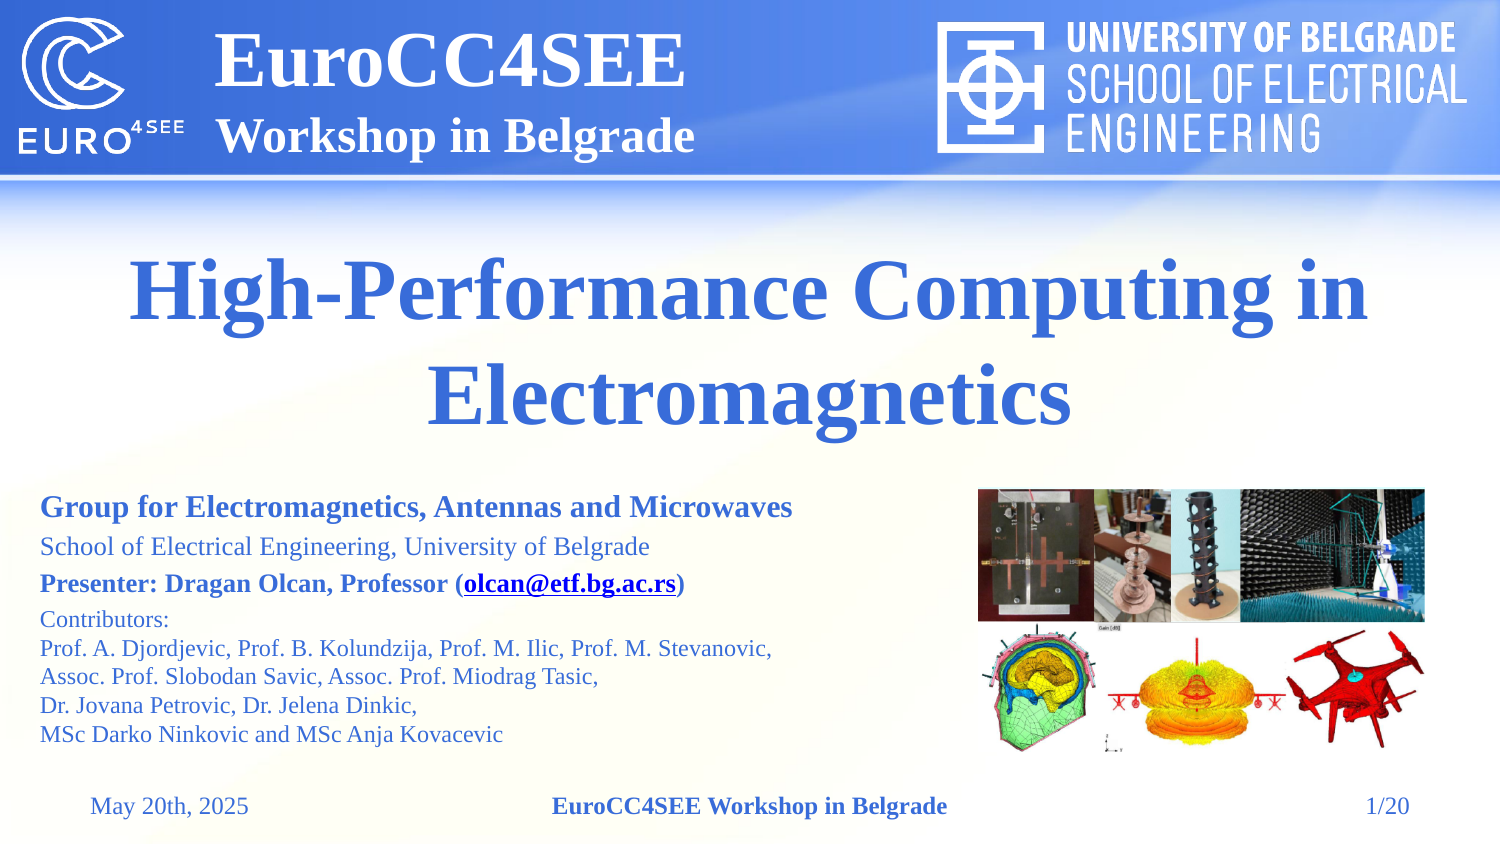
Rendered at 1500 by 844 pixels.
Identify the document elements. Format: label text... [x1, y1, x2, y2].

text_box EuroCC4SEE Workshop in Belgrade [199, 0, 725, 170]
subtitle Group for Electromagnetics, Antennas and Microwaves School of Electrical Engineering, University of Belgrade Presenter: Dragan Olcan, Professor (olcan@etf.bg.ac.rs) Contributors: Prof. A. Djordjevic, Prof. B. Kolundzija, Prof. M. Ilic, Prof. M. Stevanovic, Assoc. Prof. Slobodan Savic, Assoc. Prof. Miodrag Tasic, Dr. Jovana Petrovic, Dr. Jelena Dinkic, MSc Darko Ninkovic and MSc Anja Kovacevic [24, 478, 1038, 760]
slide_number 1/20 [1074, 782, 1425, 827]
picture [0, 0, 1500, 844]
footer EuroCC4SEE Workshop in Belgrade [512, 782, 988, 827]
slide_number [75, 782, 425, 827]
title High-Performance Computing in Electromagnetics [112, 246, 1388, 428]
